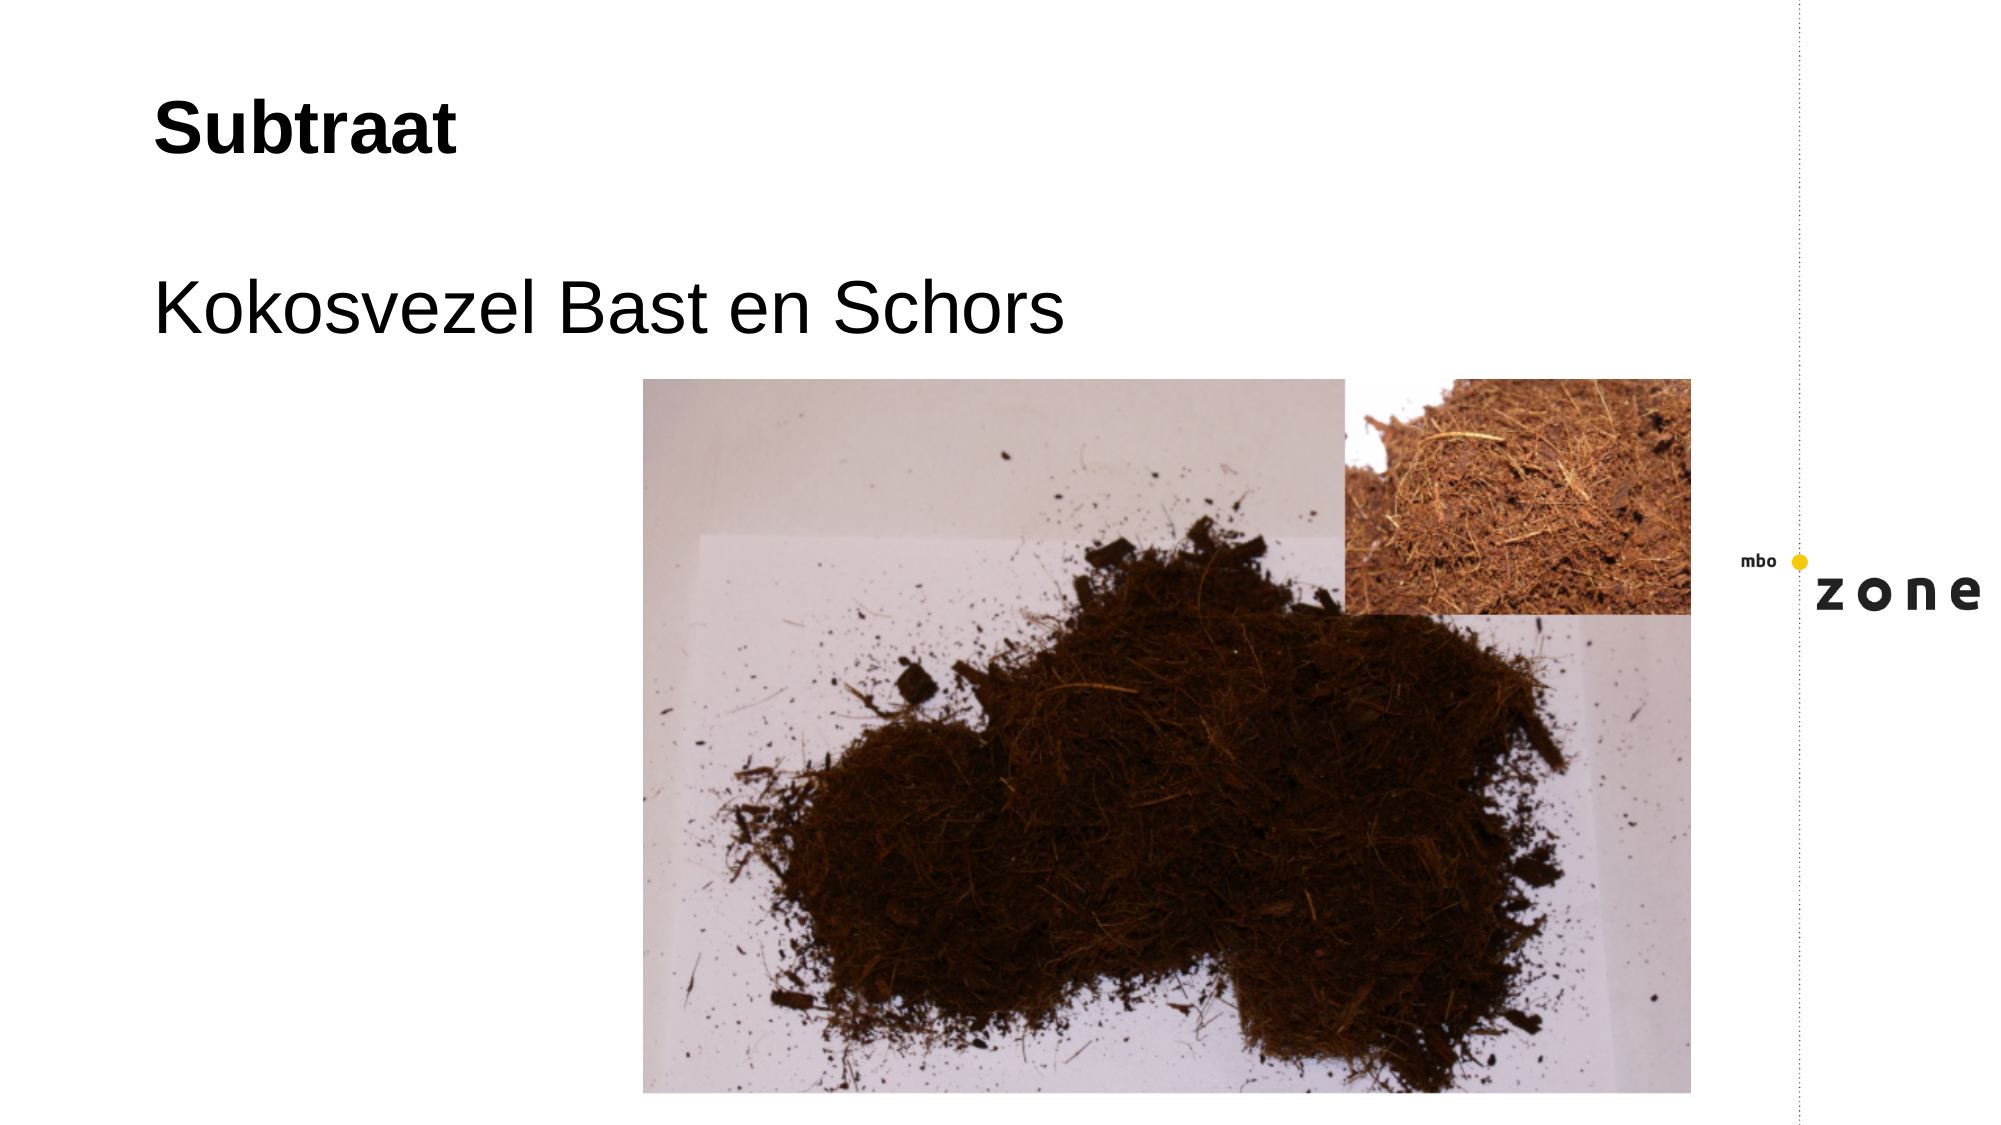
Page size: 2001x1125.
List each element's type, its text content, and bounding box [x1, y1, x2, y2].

picture [643, 0, 2001, 1125]
text_box Subtraat Kokosvezel Bast en Schors [138, 71, 1082, 357]
